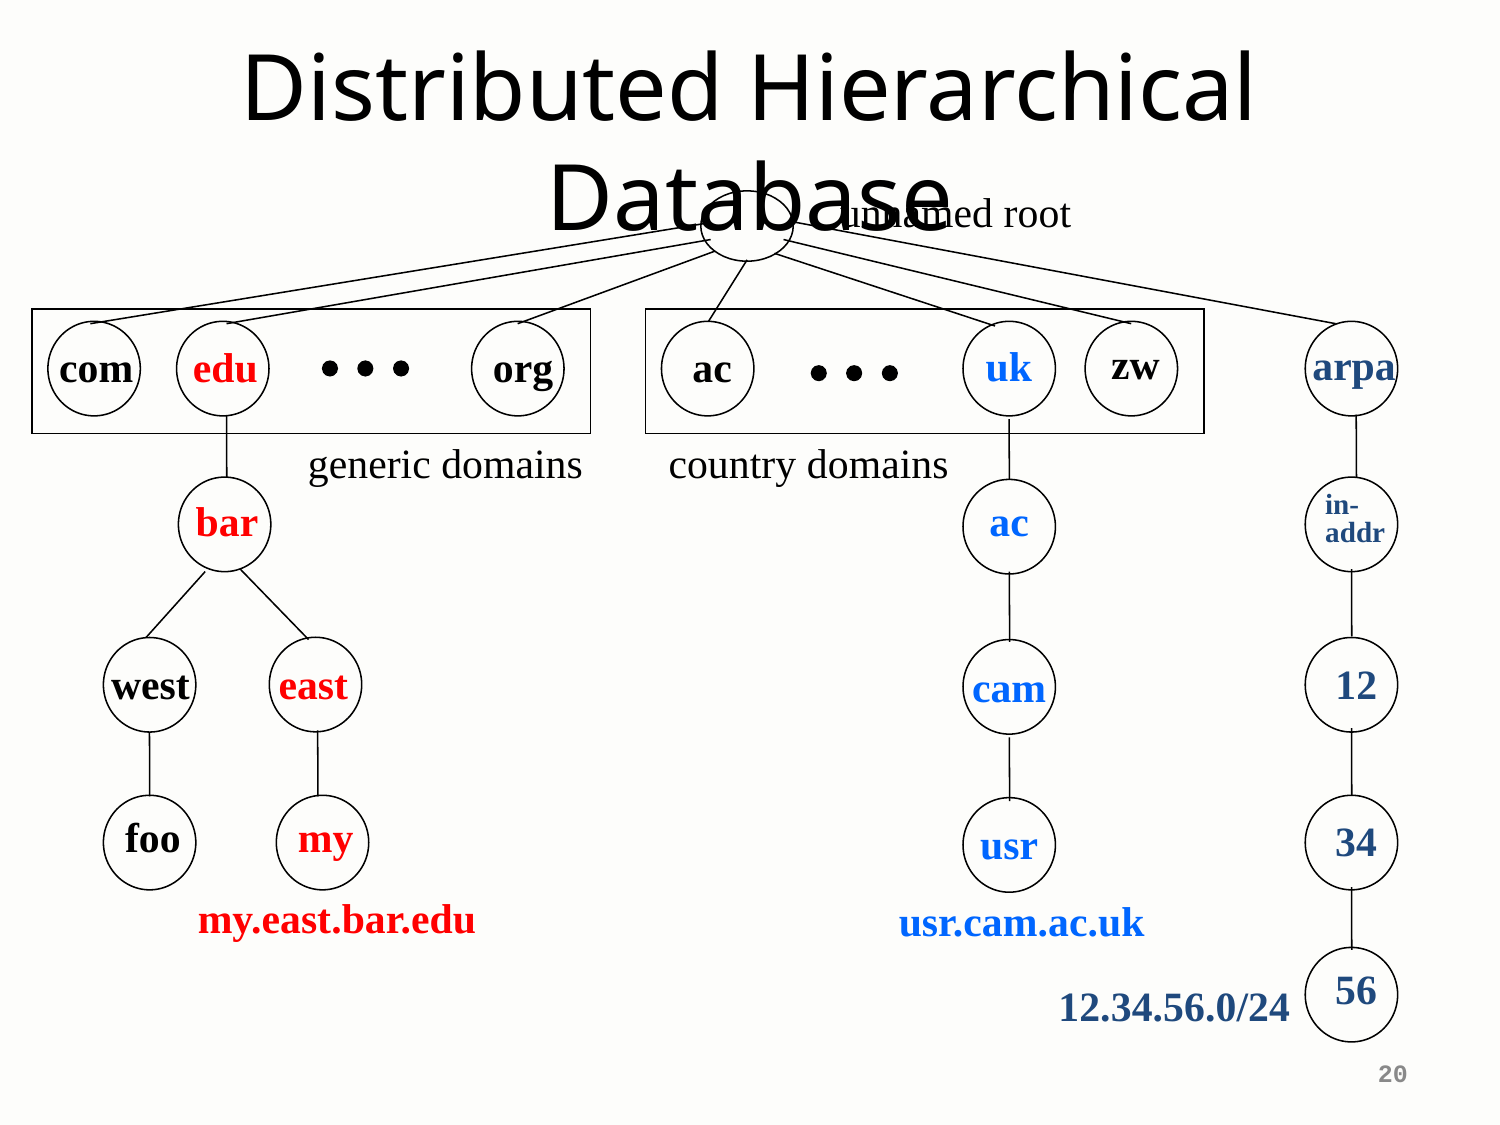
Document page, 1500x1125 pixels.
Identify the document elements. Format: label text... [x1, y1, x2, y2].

text_box [976, 639, 1042, 653]
text_box [975, 719, 1044, 735]
text_box [963, 495, 1056, 574]
text_box [1393, 821, 1398, 864]
text_box [281, 716, 350, 732]
text_box bar [180, 487, 274, 553]
text_box country domains [653, 429, 964, 495]
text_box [322, 360, 409, 376]
text_box [1305, 503, 1310, 546]
text_box [984, 479, 1035, 487]
text_box [973, 875, 1045, 887]
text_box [811, 365, 898, 381]
text_box [1313, 396, 1390, 416]
text_box [1393, 664, 1398, 706]
text_box [187, 553, 262, 572]
text_box [1323, 321, 1380, 331]
text_box my.east.bar.edu [183, 884, 492, 950]
text_box [117, 637, 182, 651]
text_box [978, 797, 1041, 810]
text_box 34 [1320, 807, 1393, 873]
title Distributed Hierarchical Database [75, 45, 1425, 233]
text_box [124, 795, 175, 803]
slide_number 20 [1362, 1042, 1425, 1103]
text_box [284, 869, 361, 884]
text_box unnamed root [825, 178, 1087, 243]
text_box [111, 869, 188, 890]
text_box [103, 818, 110, 867]
text_box [1325, 477, 1378, 485]
text_box [645, 309, 1204, 434]
text_box usr [965, 810, 1054, 875]
text_box [196, 477, 253, 487]
text_box [114, 716, 185, 733]
text_box usr.cam.ac.uk [884, 887, 1160, 952]
text_box [276, 818, 283, 867]
text_box west [96, 651, 206, 716]
text_box east [263, 651, 364, 716]
text_box my [283, 803, 369, 869]
text_box [1305, 795, 1387, 890]
text_box cam [957, 653, 1062, 719]
text_box [282, 637, 349, 651]
text_box ac [974, 487, 1044, 553]
text_box 56 [1320, 955, 1393, 1021]
text_box in- addr [1310, 485, 1401, 556]
text_box [1306, 960, 1390, 1042]
text_box [1393, 974, 1398, 1016]
text_box generic domains [293, 429, 598, 495]
text_box arpa [1297, 331, 1412, 396]
text_box 12 [1320, 651, 1393, 716]
text_box 12.34.56.0/24 [1043, 972, 1306, 1038]
text_box [1305, 637, 1387, 733]
text_box [1317, 556, 1386, 572]
text_box [31, 309, 591, 434]
text_box [1326, 947, 1377, 955]
text_box foo [110, 803, 196, 869]
text_box [297, 795, 348, 803]
text_box [700, 190, 794, 262]
